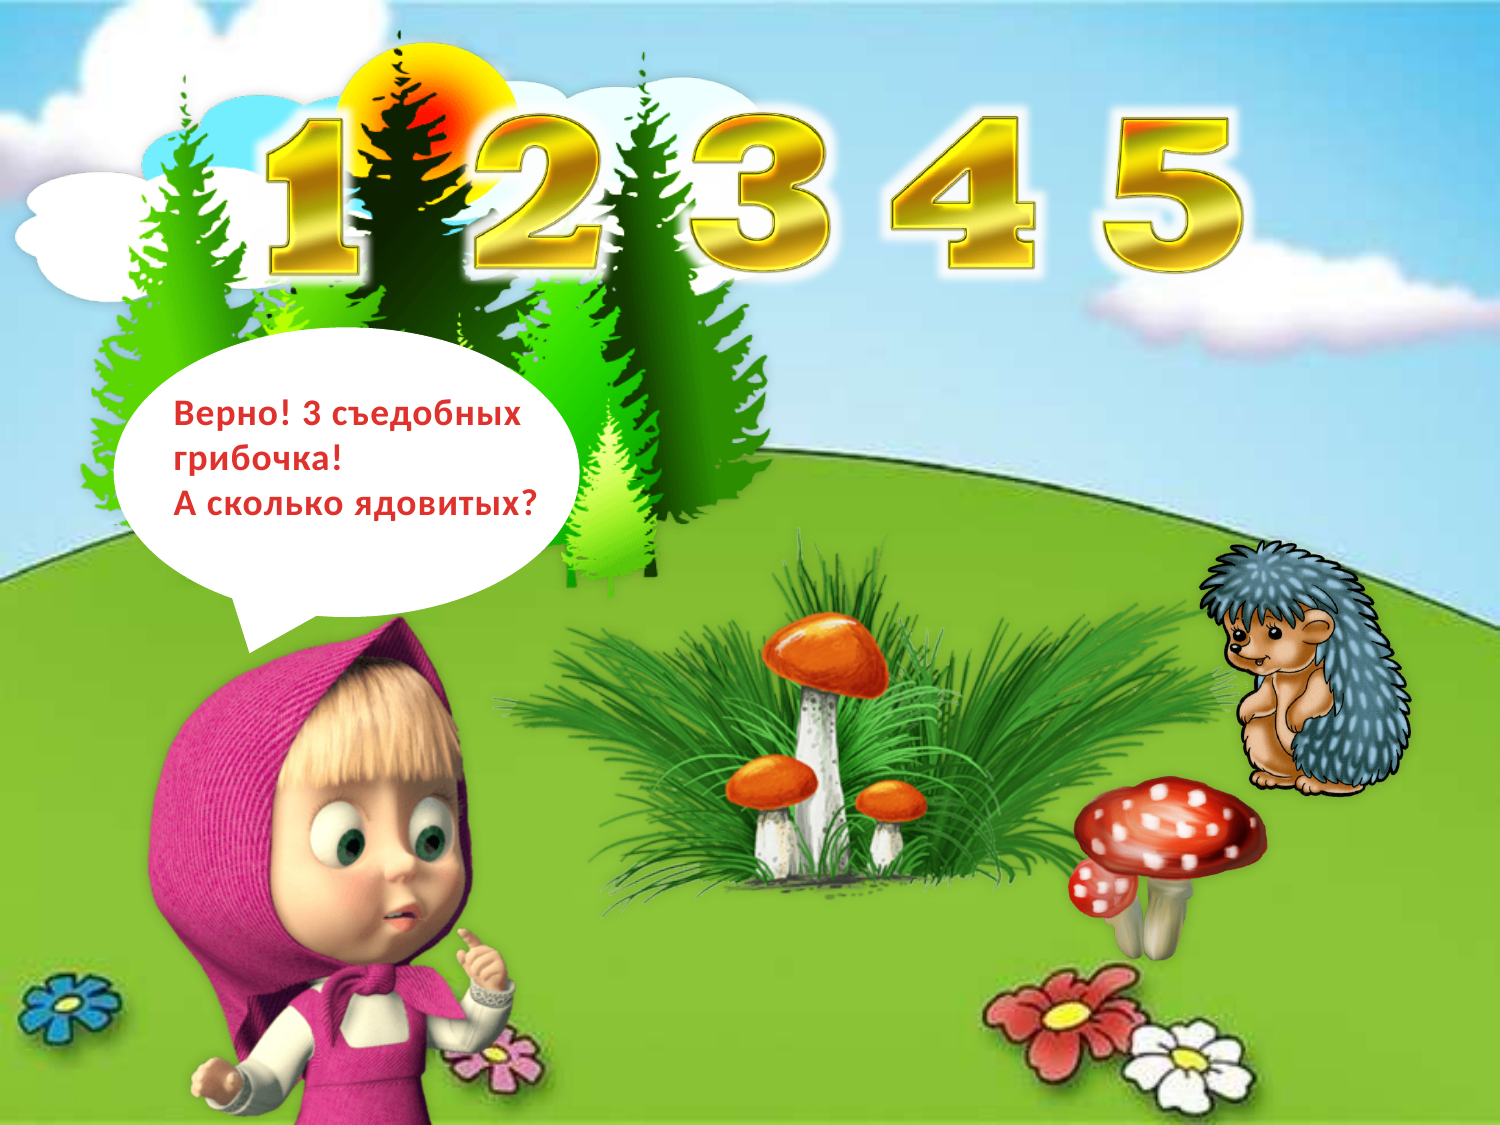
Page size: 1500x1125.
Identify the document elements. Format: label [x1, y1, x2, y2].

text_box [72, 327, 662, 618]
picture [0, 0, 1500, 1125]
